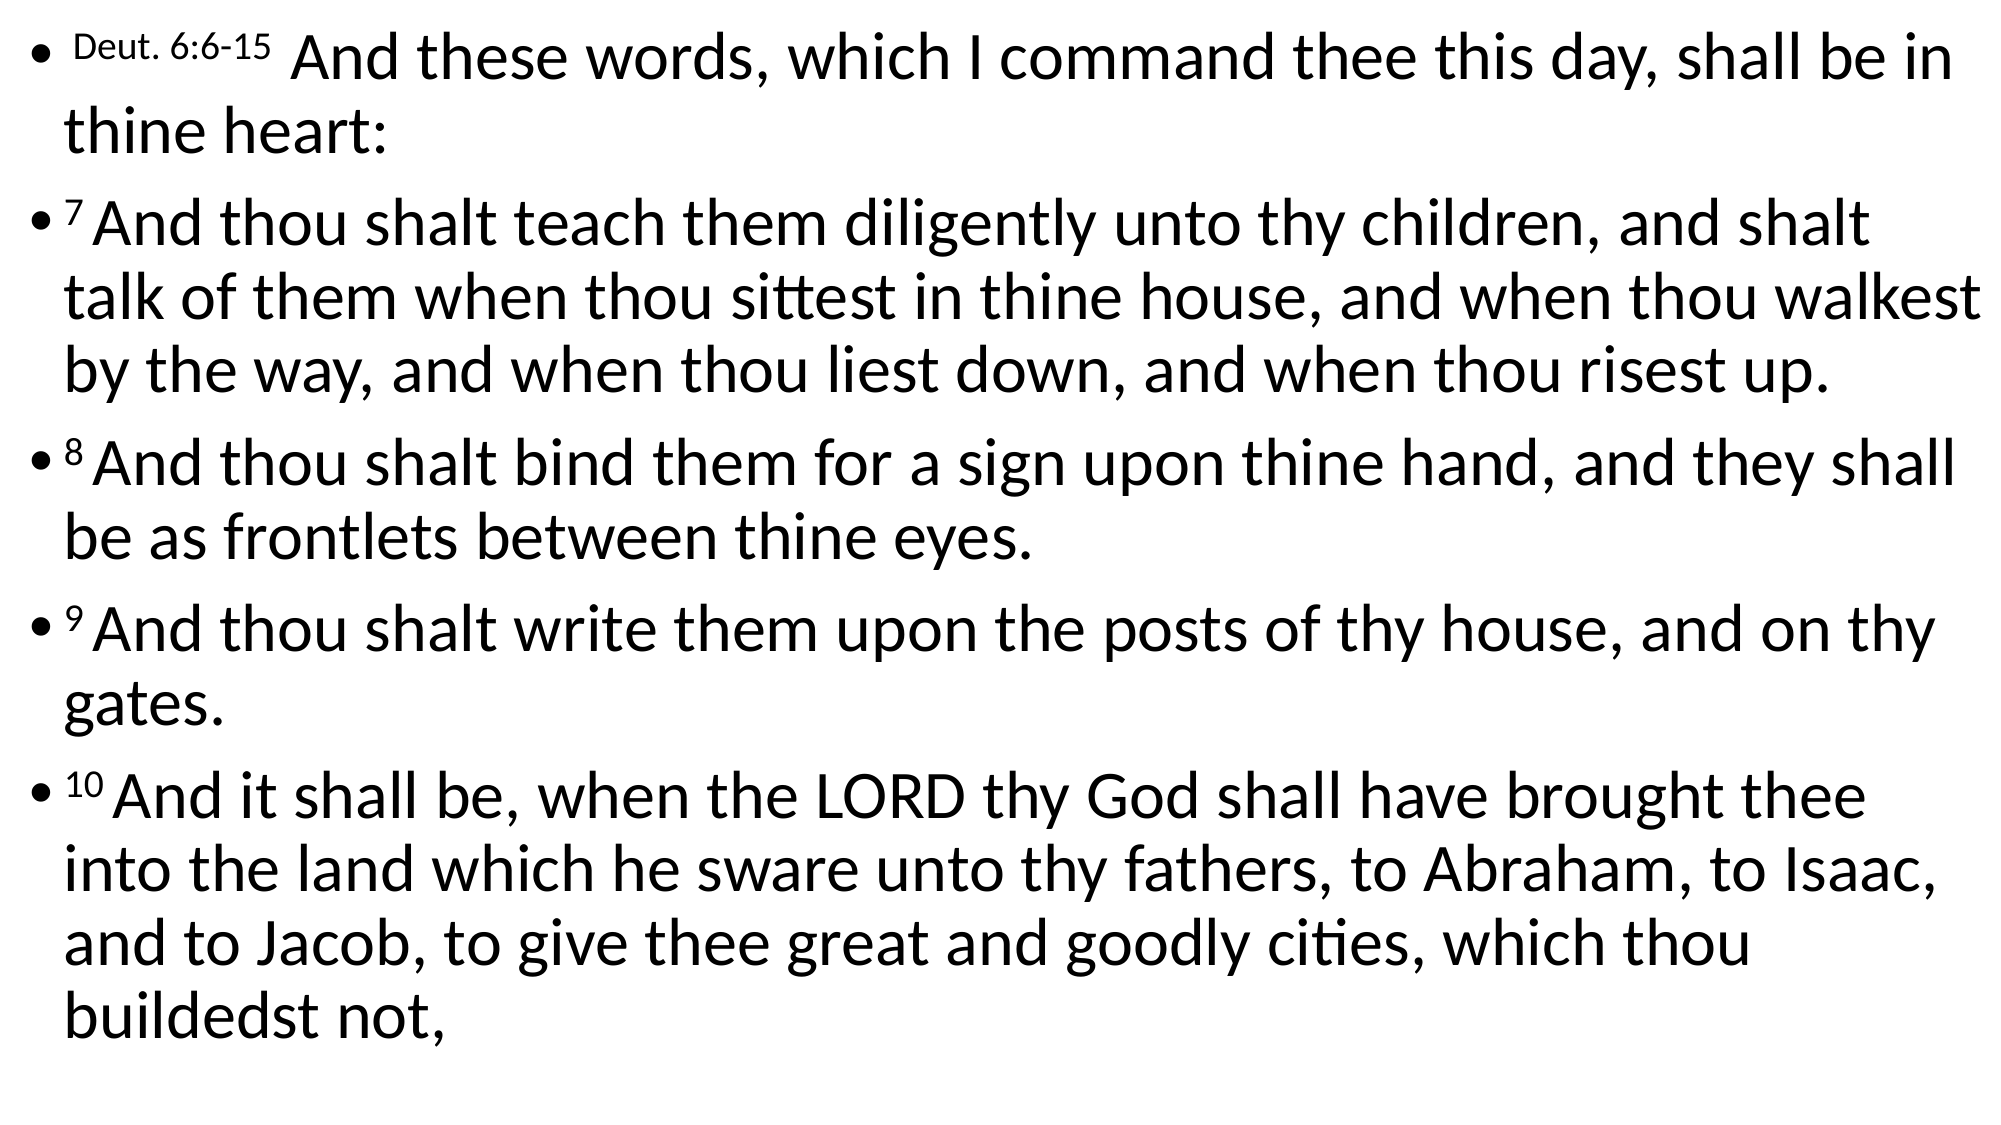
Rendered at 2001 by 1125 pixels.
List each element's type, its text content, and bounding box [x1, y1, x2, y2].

list Deut. 6:6-15 And these words, which I command thee this day, shall be in thine heart: 7 And thou shalt teach them diligently unto thy children, and shalt talk of them when thou sittest in thine house, and when thou walkest by the way, and when thou liest down, and when thou risest up. 8 And thou shalt bind them for a sign upon thine hand, and they shall be as frontlets between thine eyes. 9 And thou shalt write them upon the posts of thy house, and on thy gates. 10 And it shall be, when the Lord thy God shall have brought thee into the land which he sware unto thy fathers, to Abraham, to Isaac, and to Jacob, to give thee great and goodly cities, which thou buildedst not, [14, 13, 2000, 1125]
